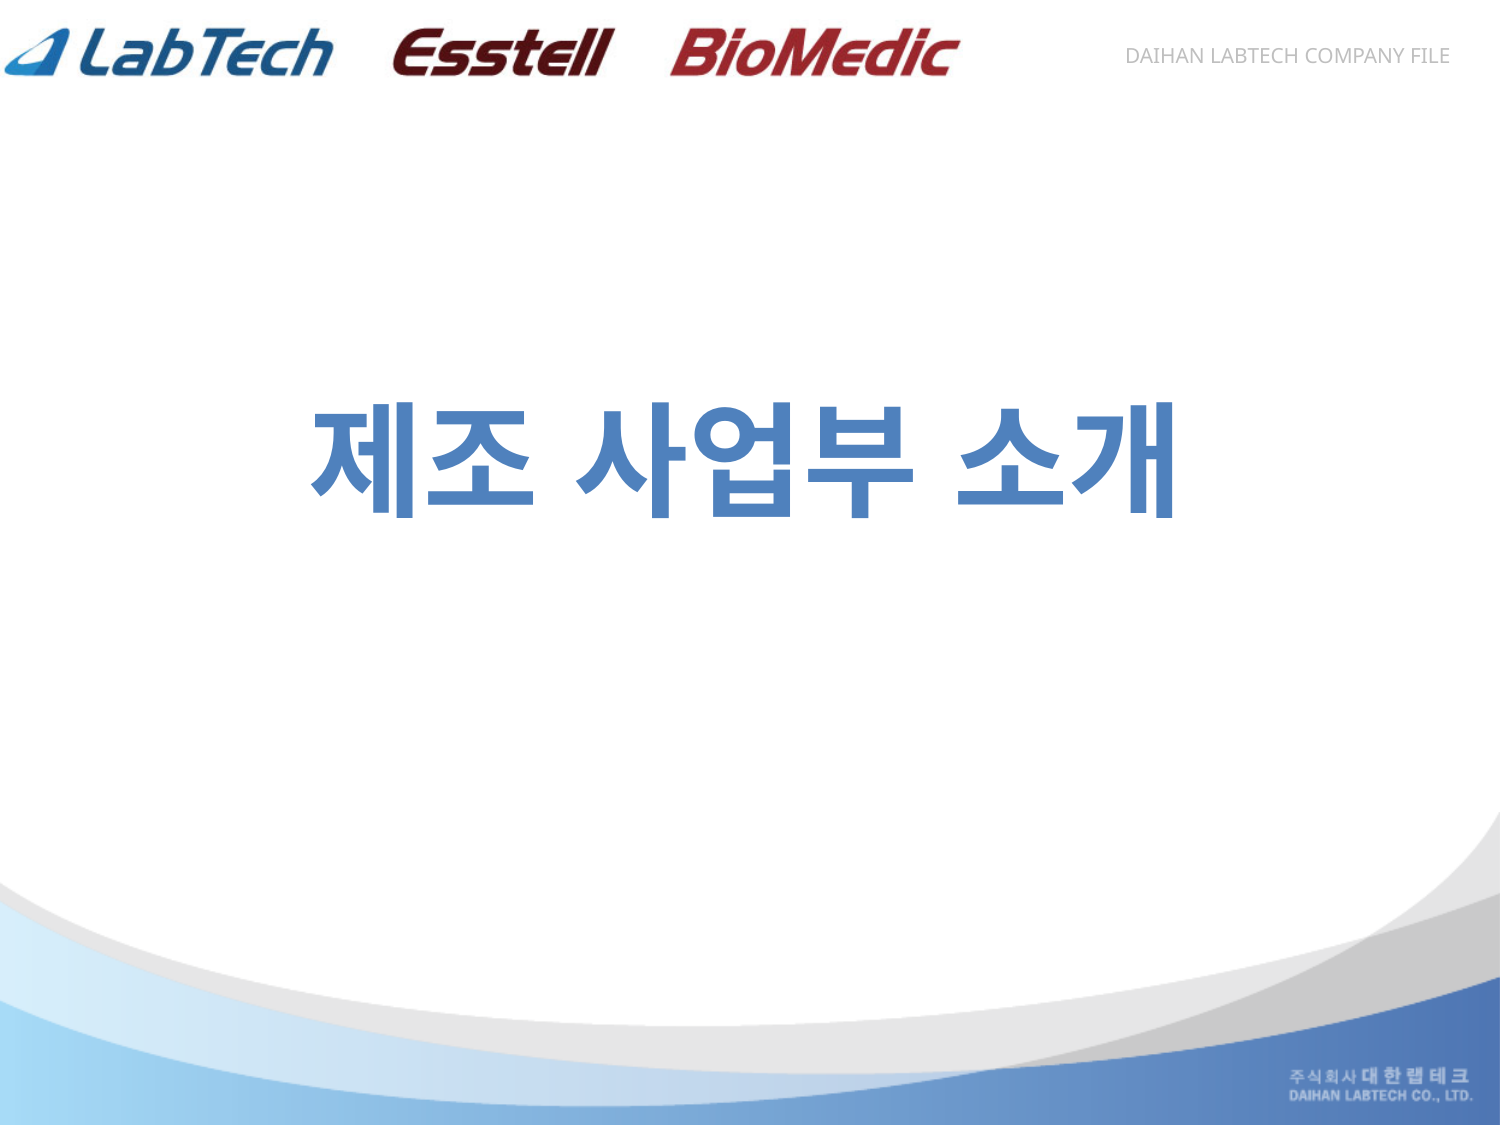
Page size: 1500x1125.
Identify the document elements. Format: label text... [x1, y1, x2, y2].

picture [0, 19, 963, 87]
text_box 제조 사업부 소개 [210, 374, 1282, 540]
picture [0, 812, 1500, 1125]
